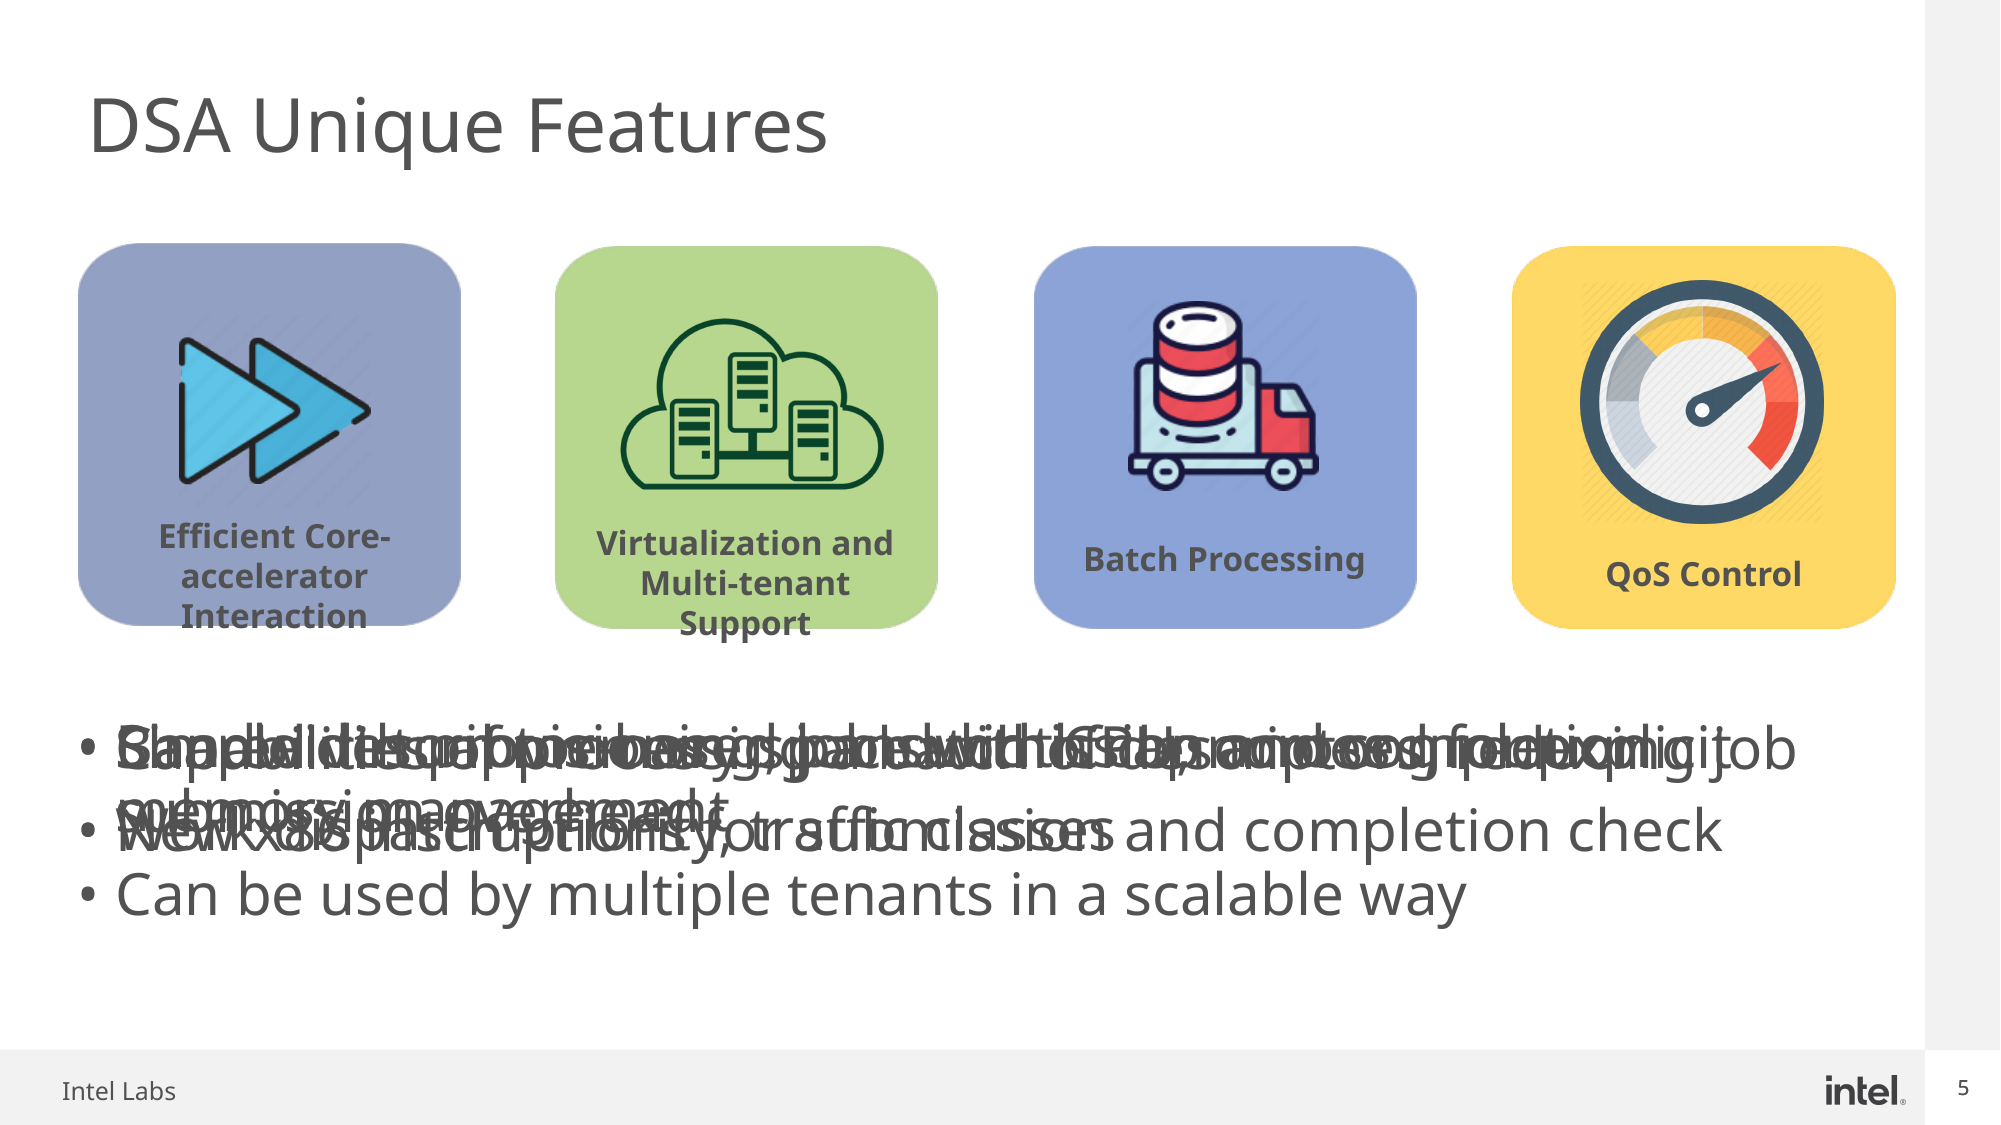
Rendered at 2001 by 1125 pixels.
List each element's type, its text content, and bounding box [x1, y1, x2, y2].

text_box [77, 243, 472, 626]
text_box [1497, 246, 1911, 629]
text_box Capabilities of processing a batch of descriptors, reducing job submission overhead [77, 718, 1884, 861]
picture [1826, 1075, 1906, 1105]
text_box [1034, 246, 1417, 629]
text_box Shared virtual memory space with CPU, no need for explicit memory management Can be used by multiple tenants in a scalable way [77, 861, 1884, 1002]
title DSA Unique Features [86, 55, 1923, 202]
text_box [555, 246, 938, 629]
